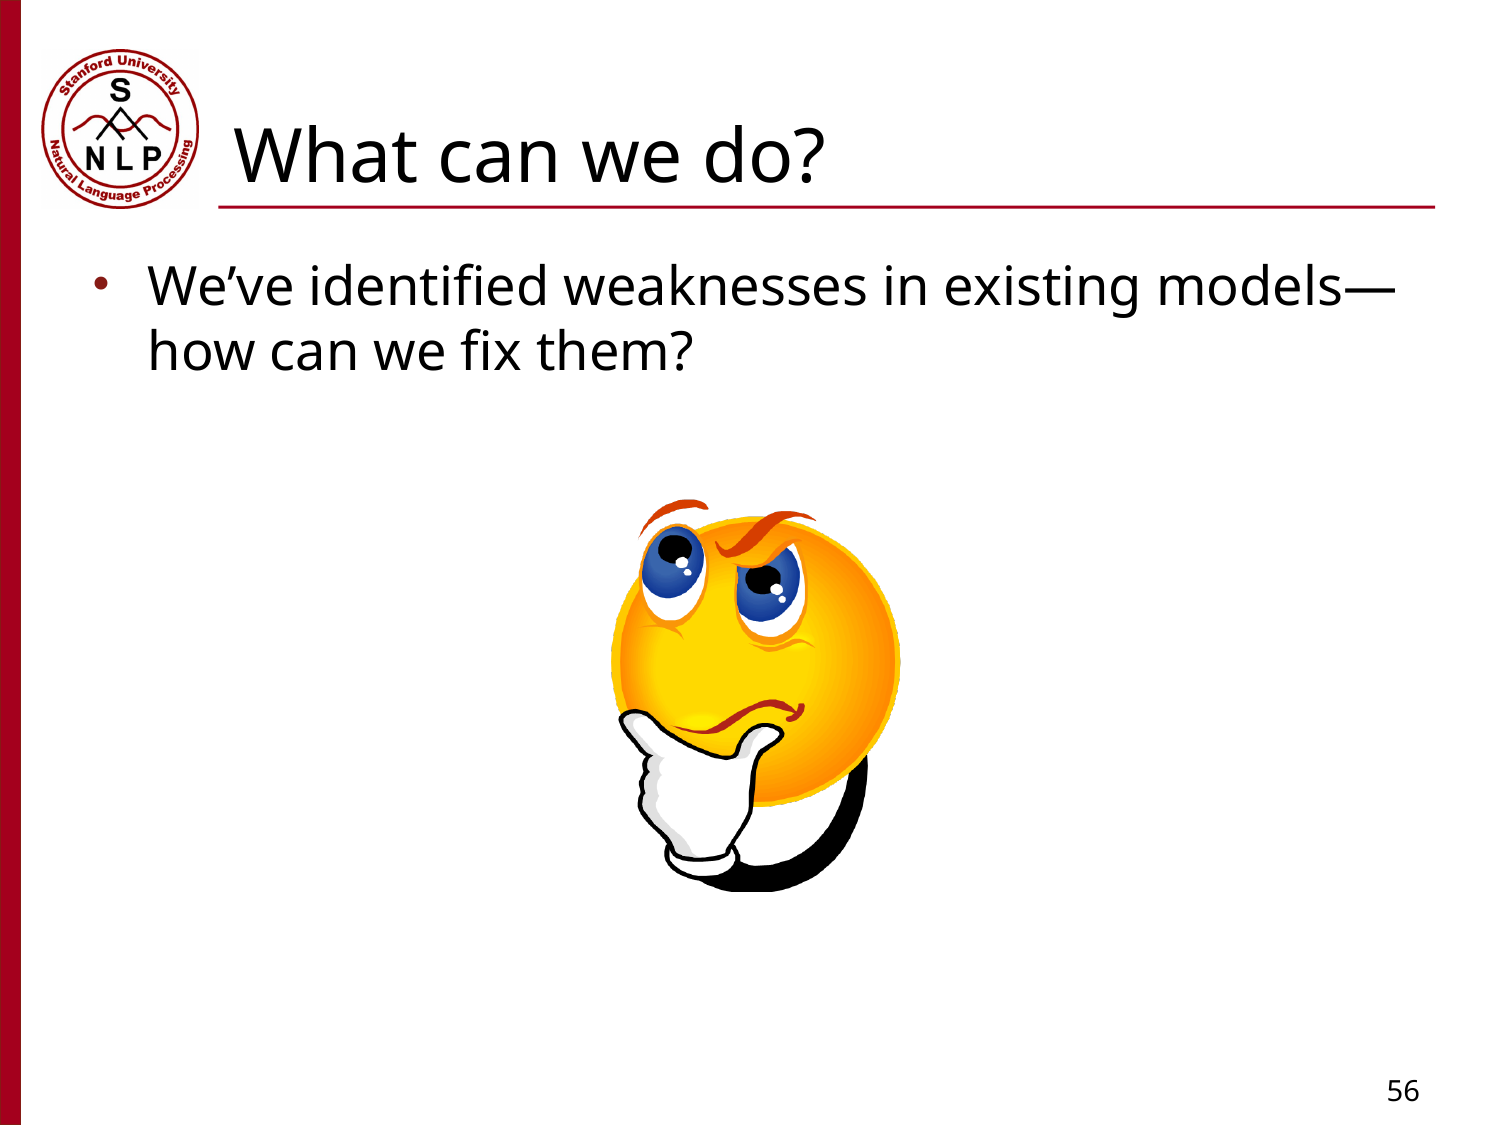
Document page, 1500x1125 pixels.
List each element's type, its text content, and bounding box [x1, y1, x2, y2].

list We’ve identified weaknesses in existing models—how can we fix them? [76, 243, 1436, 1024]
title What can we do? [218, 42, 1436, 206]
picture [41, 49, 199, 209]
picture [610, 498, 901, 892]
slide_number 56 [1122, 1054, 1436, 1125]
